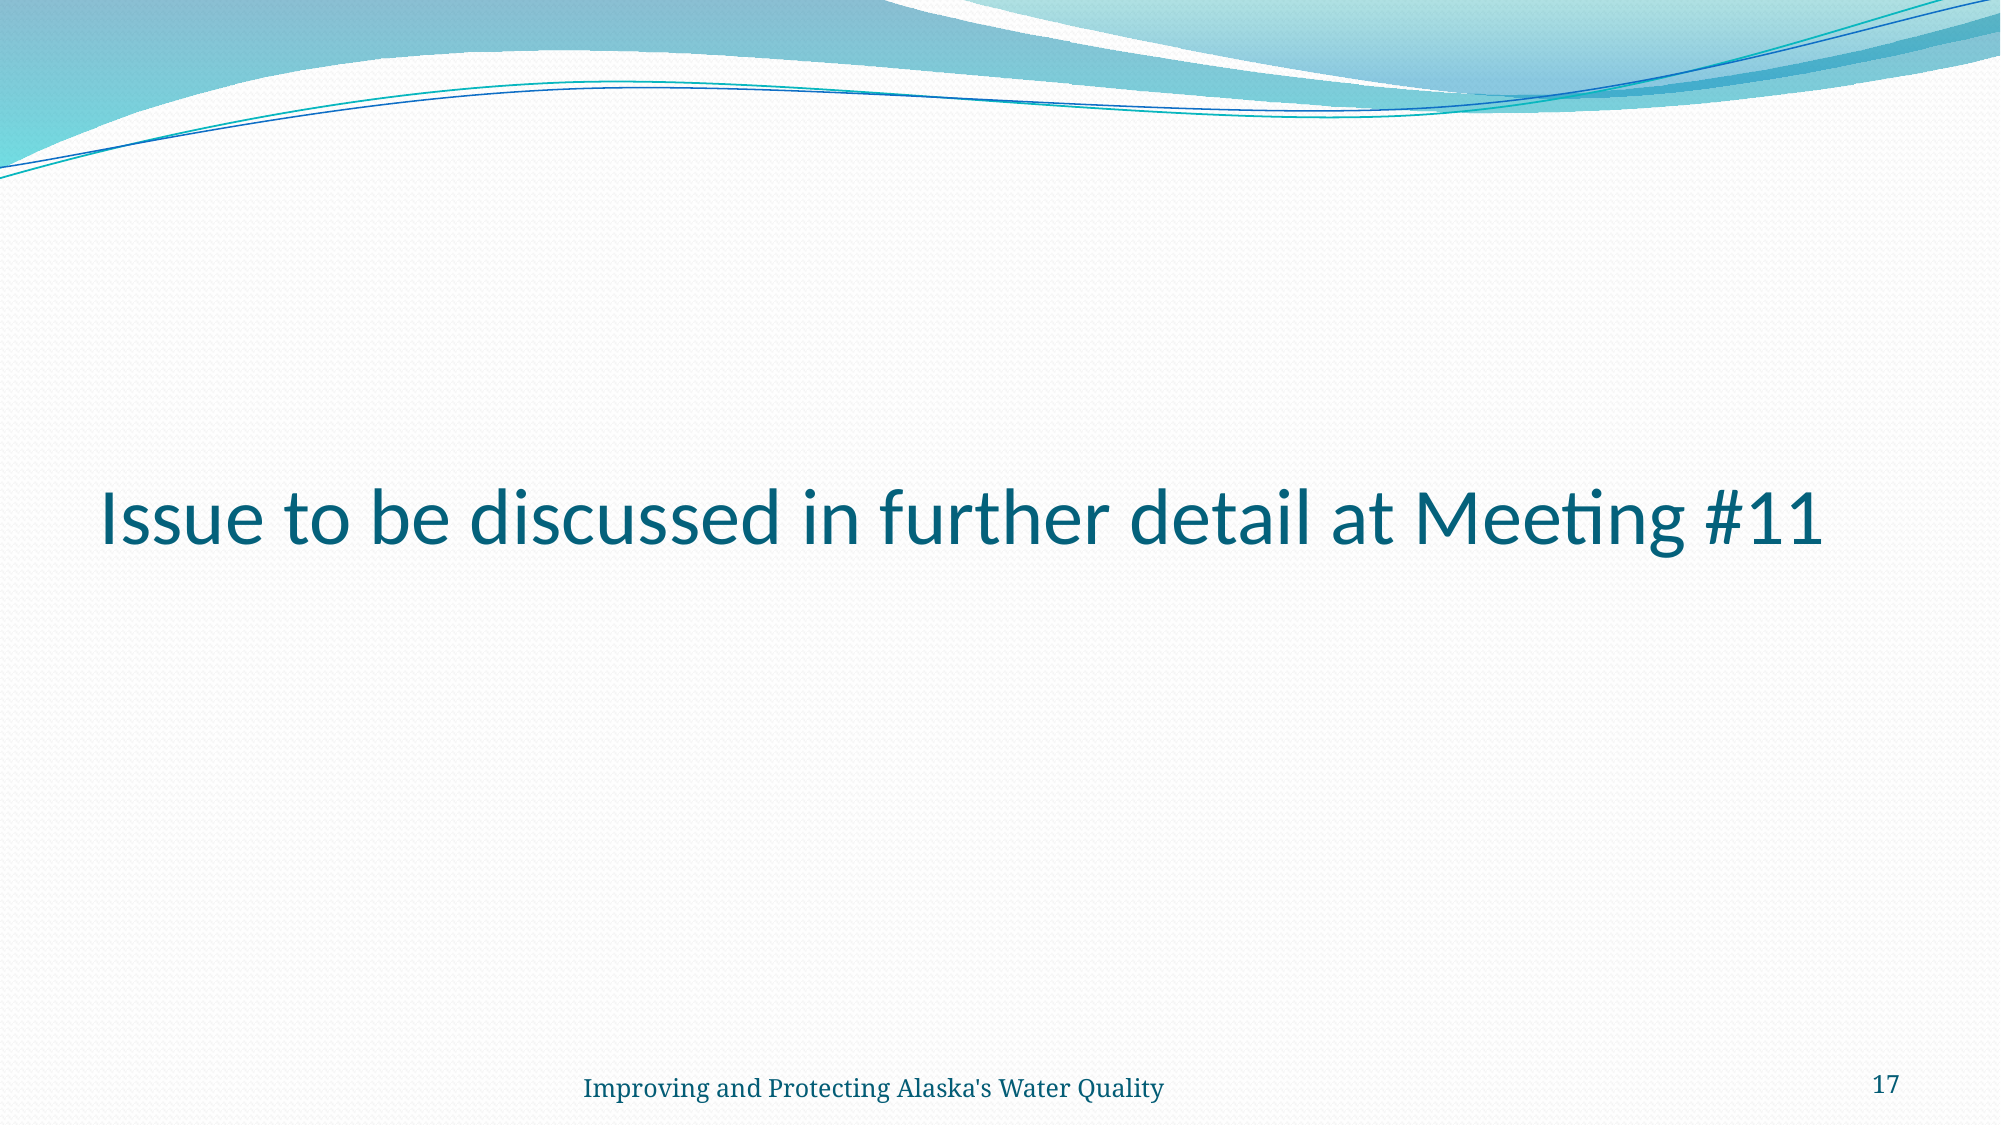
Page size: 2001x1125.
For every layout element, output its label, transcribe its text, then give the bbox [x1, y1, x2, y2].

slide_number 17 [1733, 1042, 1900, 1103]
footer Improving and Protecting Alaska's Water Quality [583, 1042, 1317, 1103]
title Issue to be discussed in further detail at Meeting #11 [99, 372, 1900, 561]
